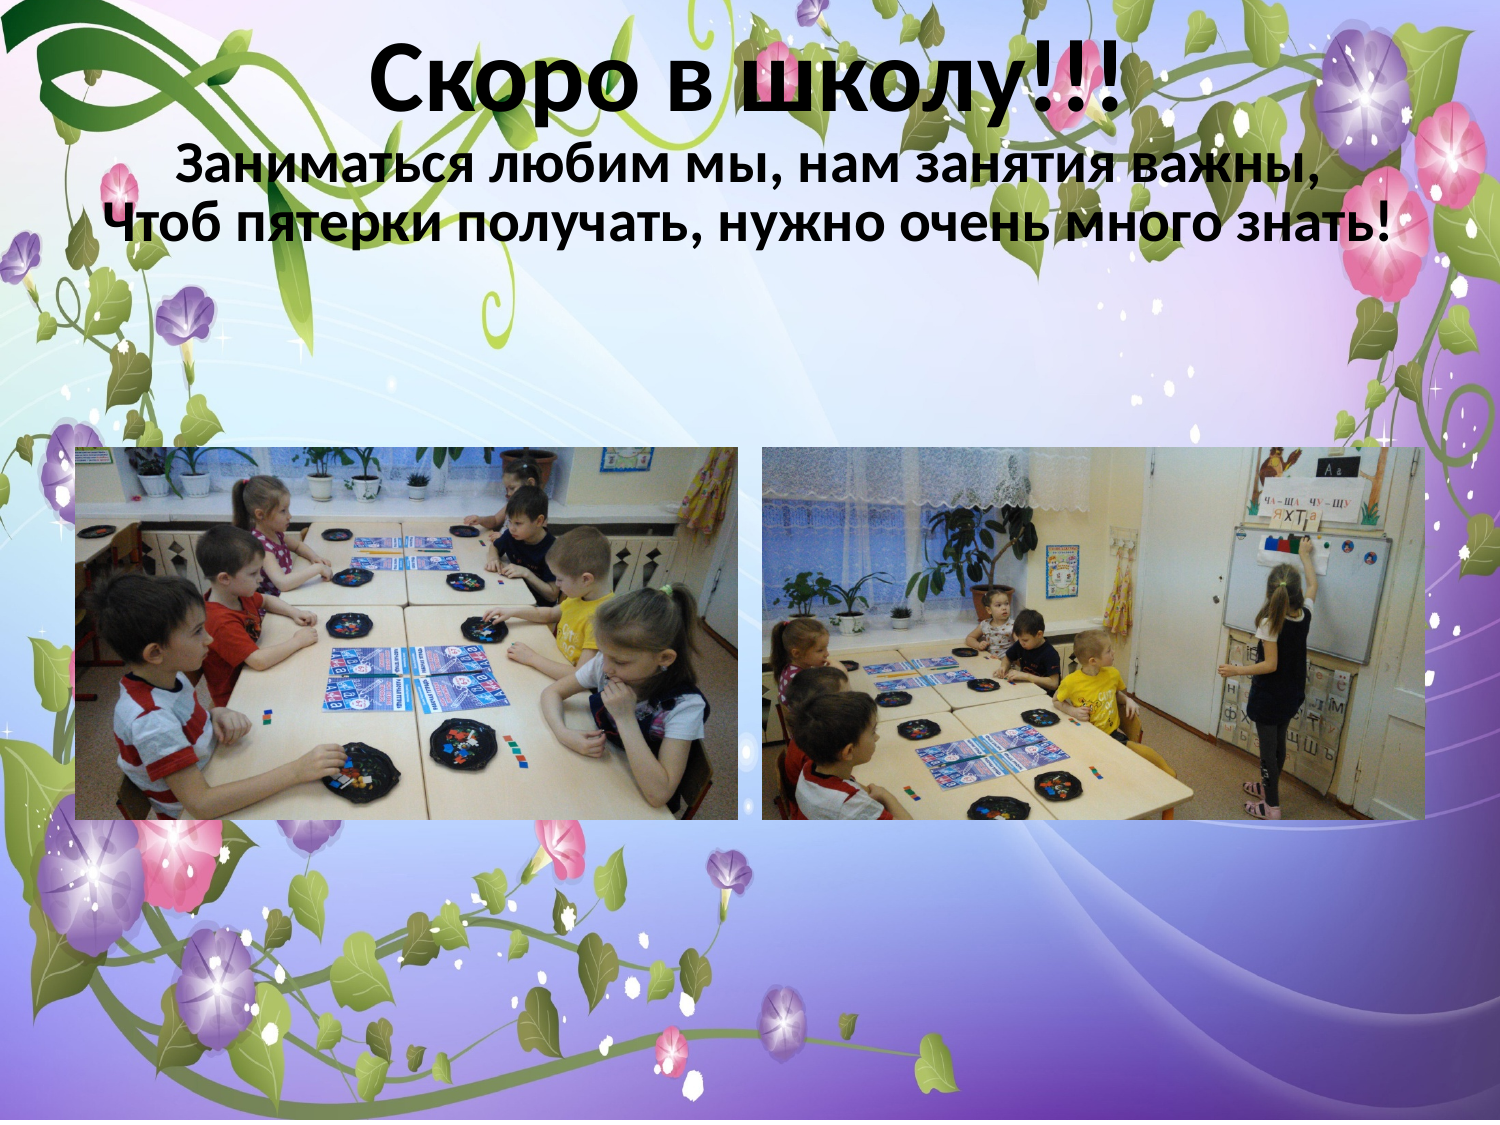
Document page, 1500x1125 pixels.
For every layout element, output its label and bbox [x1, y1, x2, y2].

picture [0, 0, 1500, 1120]
list [74, 447, 738, 821]
list [762, 447, 1426, 821]
